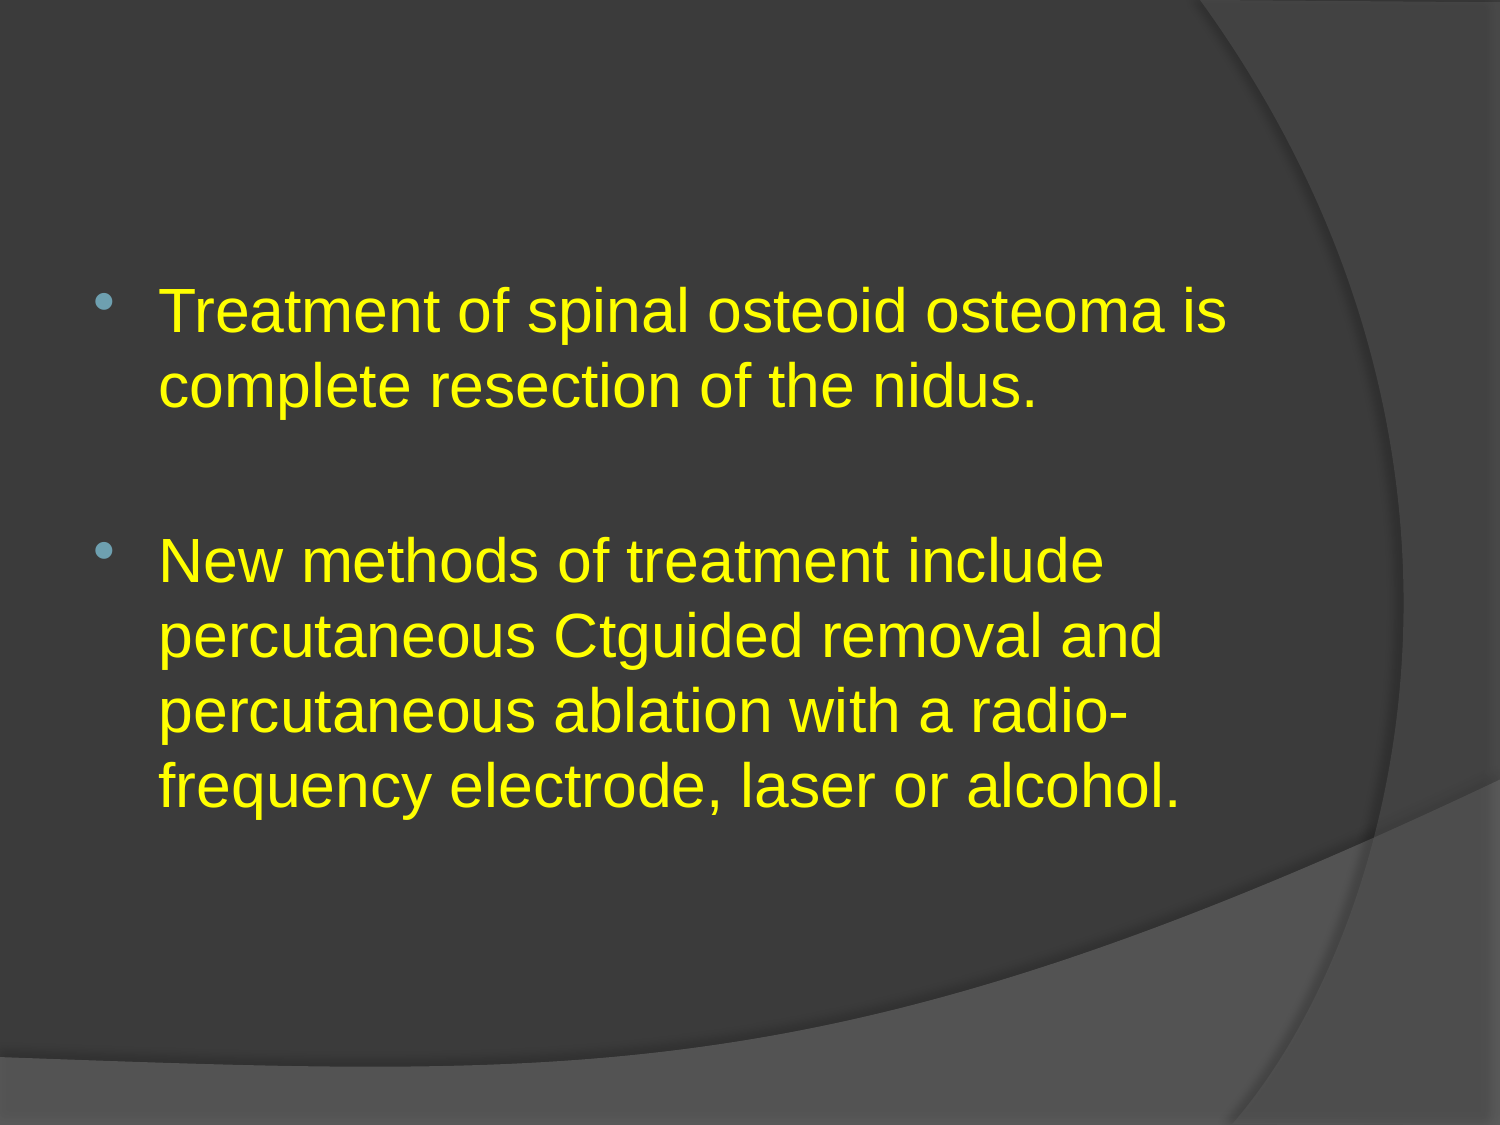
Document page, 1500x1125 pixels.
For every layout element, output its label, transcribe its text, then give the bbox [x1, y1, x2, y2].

list Treatment of spinal osteoid osteoma is complete resection of the nidus. New methods of treatment include percutaneous Ctguided removal and percutaneous ablation with a radio-frequency electrode, laser or alcohol. [75, 262, 1300, 1005]
